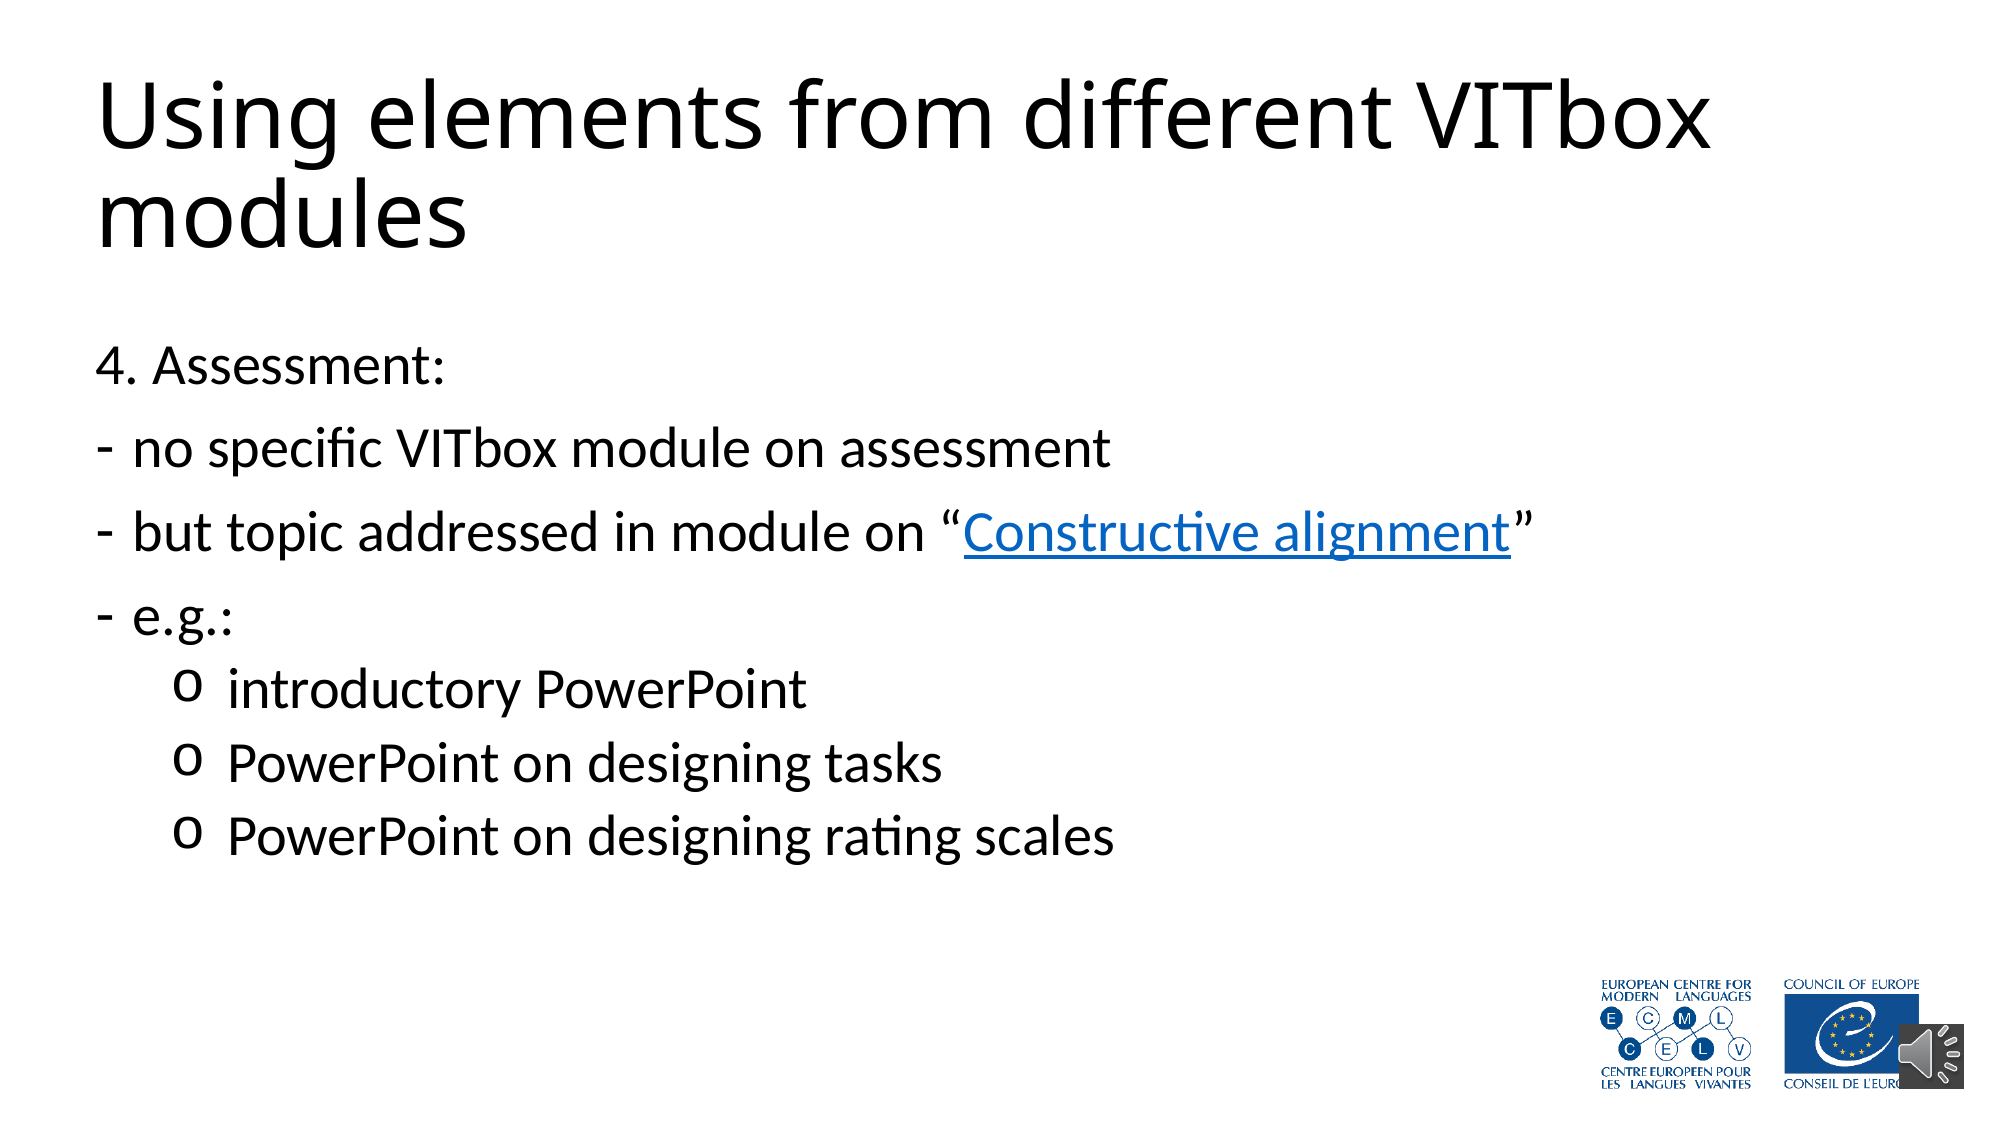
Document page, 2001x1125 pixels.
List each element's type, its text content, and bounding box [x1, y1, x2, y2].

title Using elements from different VITbox modules [80, 59, 1921, 278]
list 4. Assessment: no specific VITbox module on assessment but topic addressed in module on “Constructive alignment” e.g.: introductory PowerPoint PowerPoint on designing tasks PowerPoint on designing rating scales [80, 326, 1921, 921]
picture [1599, 978, 1965, 1090]
